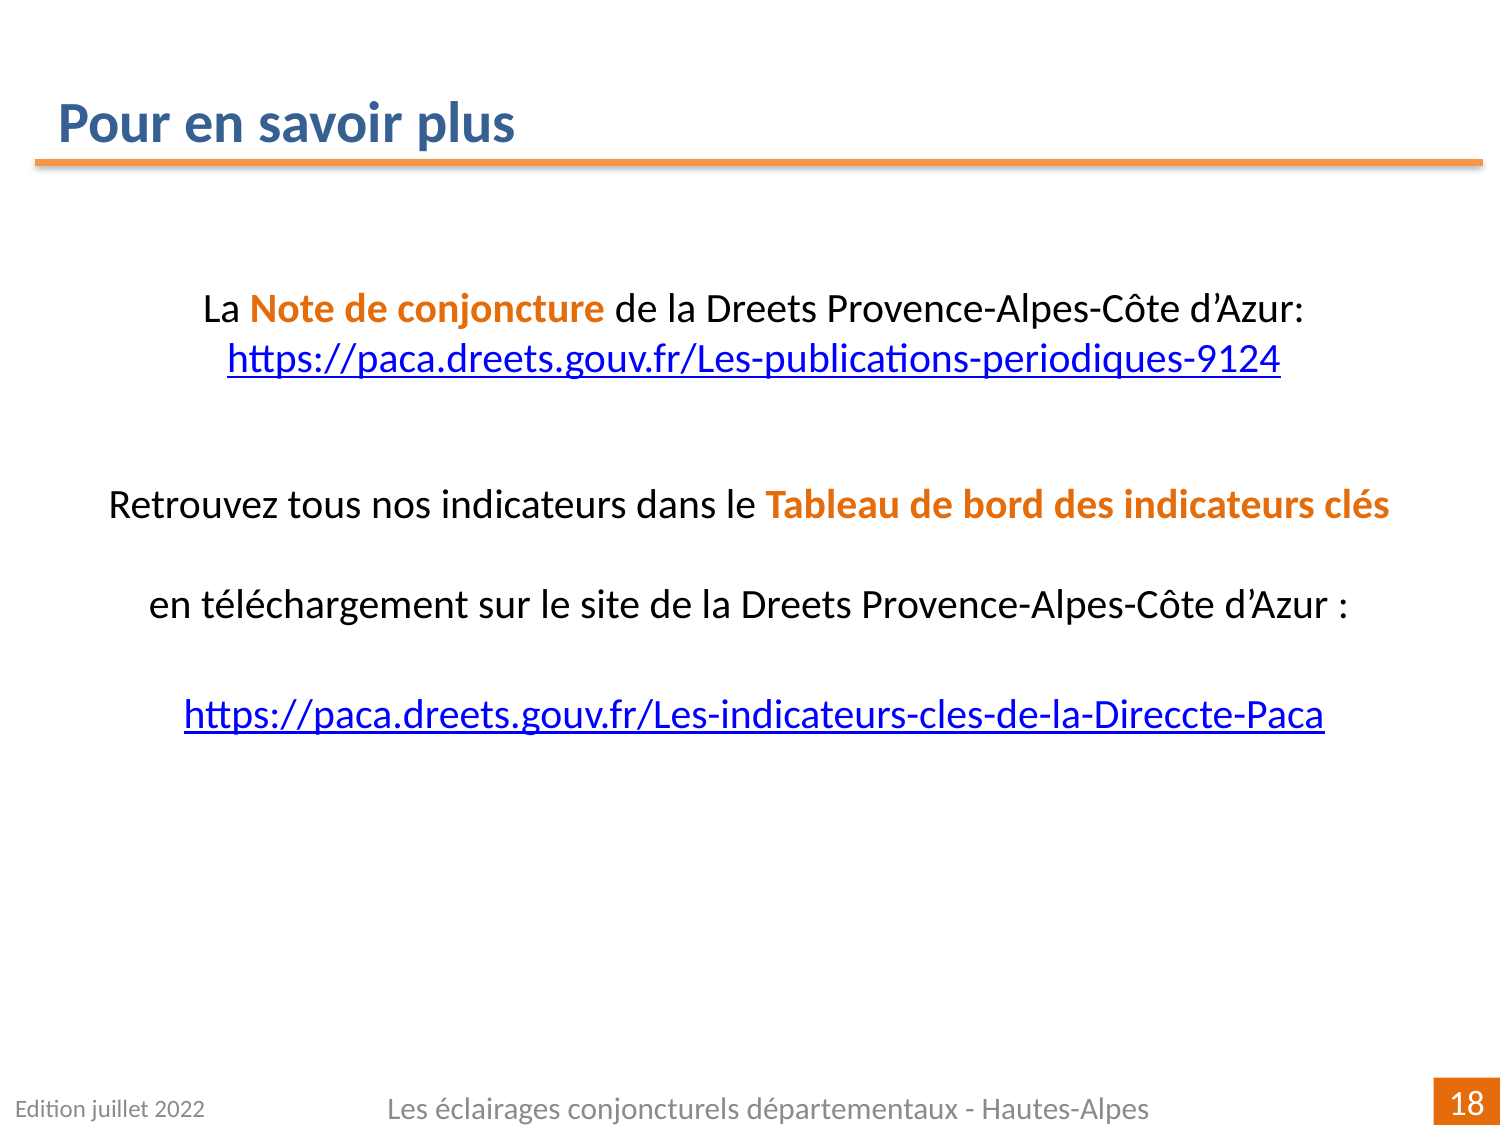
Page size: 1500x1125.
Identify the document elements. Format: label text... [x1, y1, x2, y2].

slide_number Edition juillet 2022 [0, 1077, 350, 1125]
text_box La Note de conjoncture de la Dreets Provence-Alpes-Côte d’Azur: https://paca.dreets.gouv.fr/Les-publications-periodiques-9124 Retrouvez tous nos indicateurs dans le Tableau de bord des indicateurs clés en téléchargement sur le site de la Dreets Provence-Alpes-Côte d’Azur : https://paca.dreets.gouv.fr/Les-indicateurs-cles-de-la-Direccte-Paca [74, 183, 1434, 1017]
slide_number 18 [1433, 1077, 1500, 1125]
text_box Pour en savoir plus [43, 76, 1457, 158]
footer Les éclairages conjoncturels départementaux - Hautes-Alpes [350, 1077, 1249, 1125]
